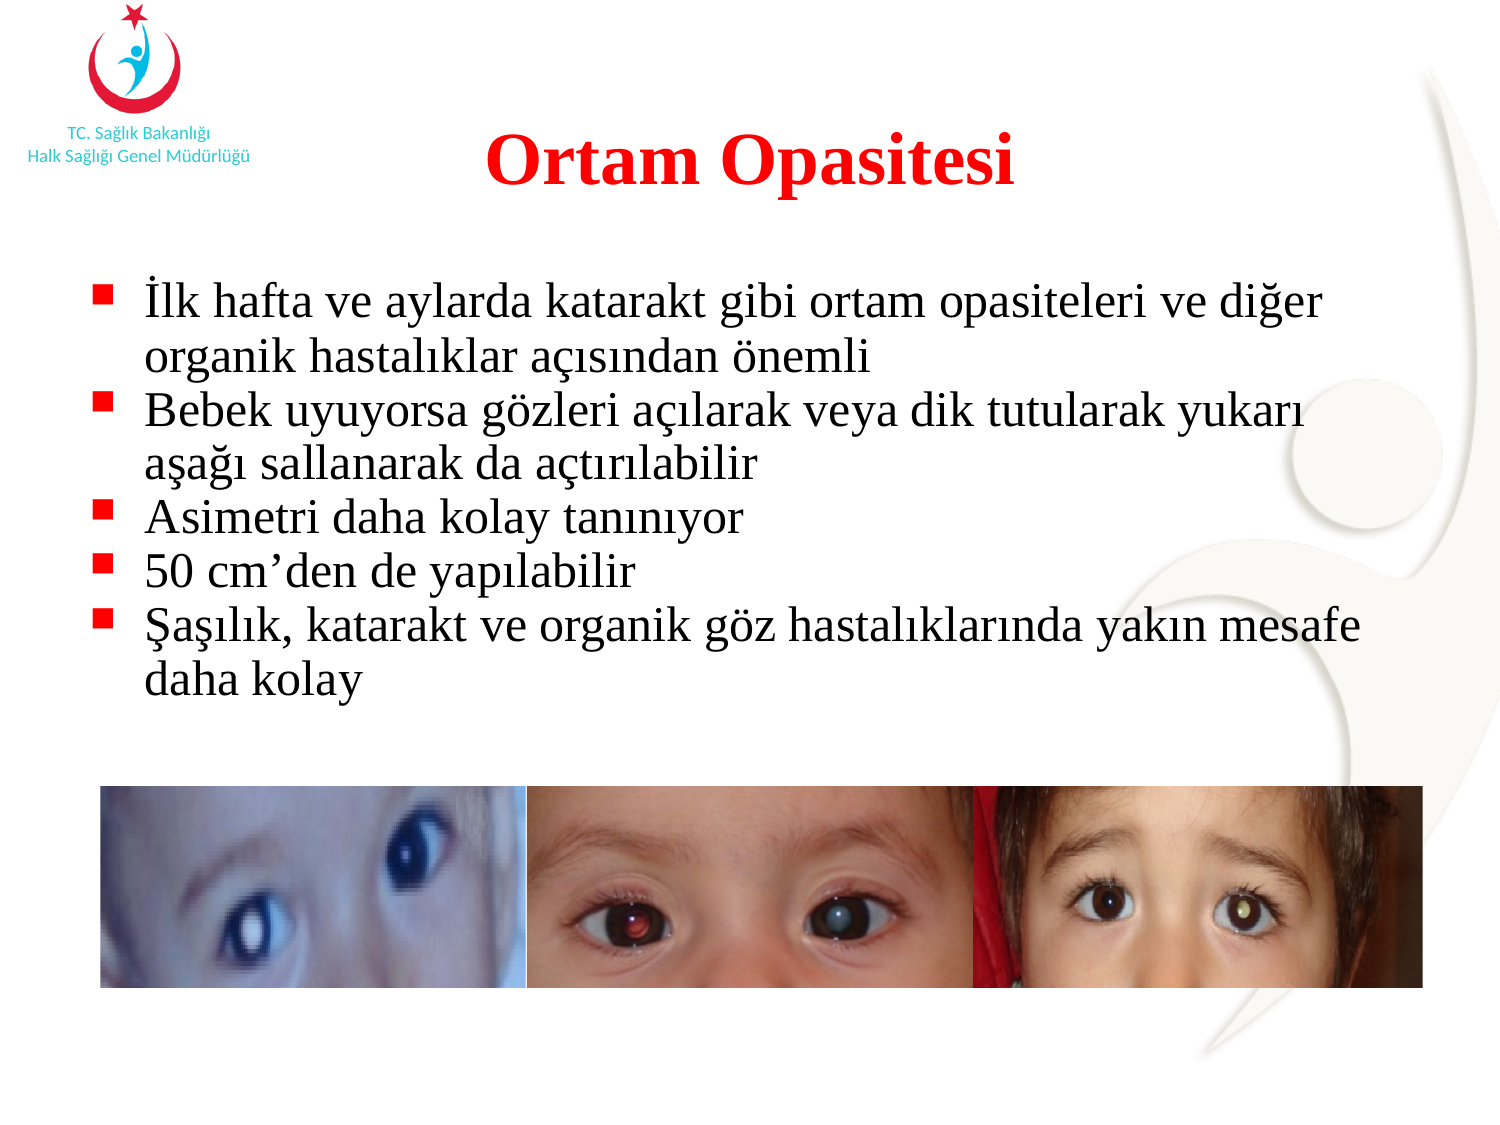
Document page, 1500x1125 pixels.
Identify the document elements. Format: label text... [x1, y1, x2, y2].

picture [76, 0, 196, 125]
picture [100, 786, 1423, 988]
title Ortam Opasitesi [112, 101, 1388, 230]
list İlk hafta ve aylarda katarakt gibi ortam opasiteleri ve diğer organik hastalıklar açısından önemli Bebek uyuyorsa gözleri açılarak veya dik tutularak yukarı aşağı sallanarak da açtırılabilir Asimetri daha kolay tanınıyor 50 cm’den de yapılabilir Şaşılık, katarakt ve organik göz hastalıklarında yakın mesafe daha kolay [75, 267, 1425, 740]
